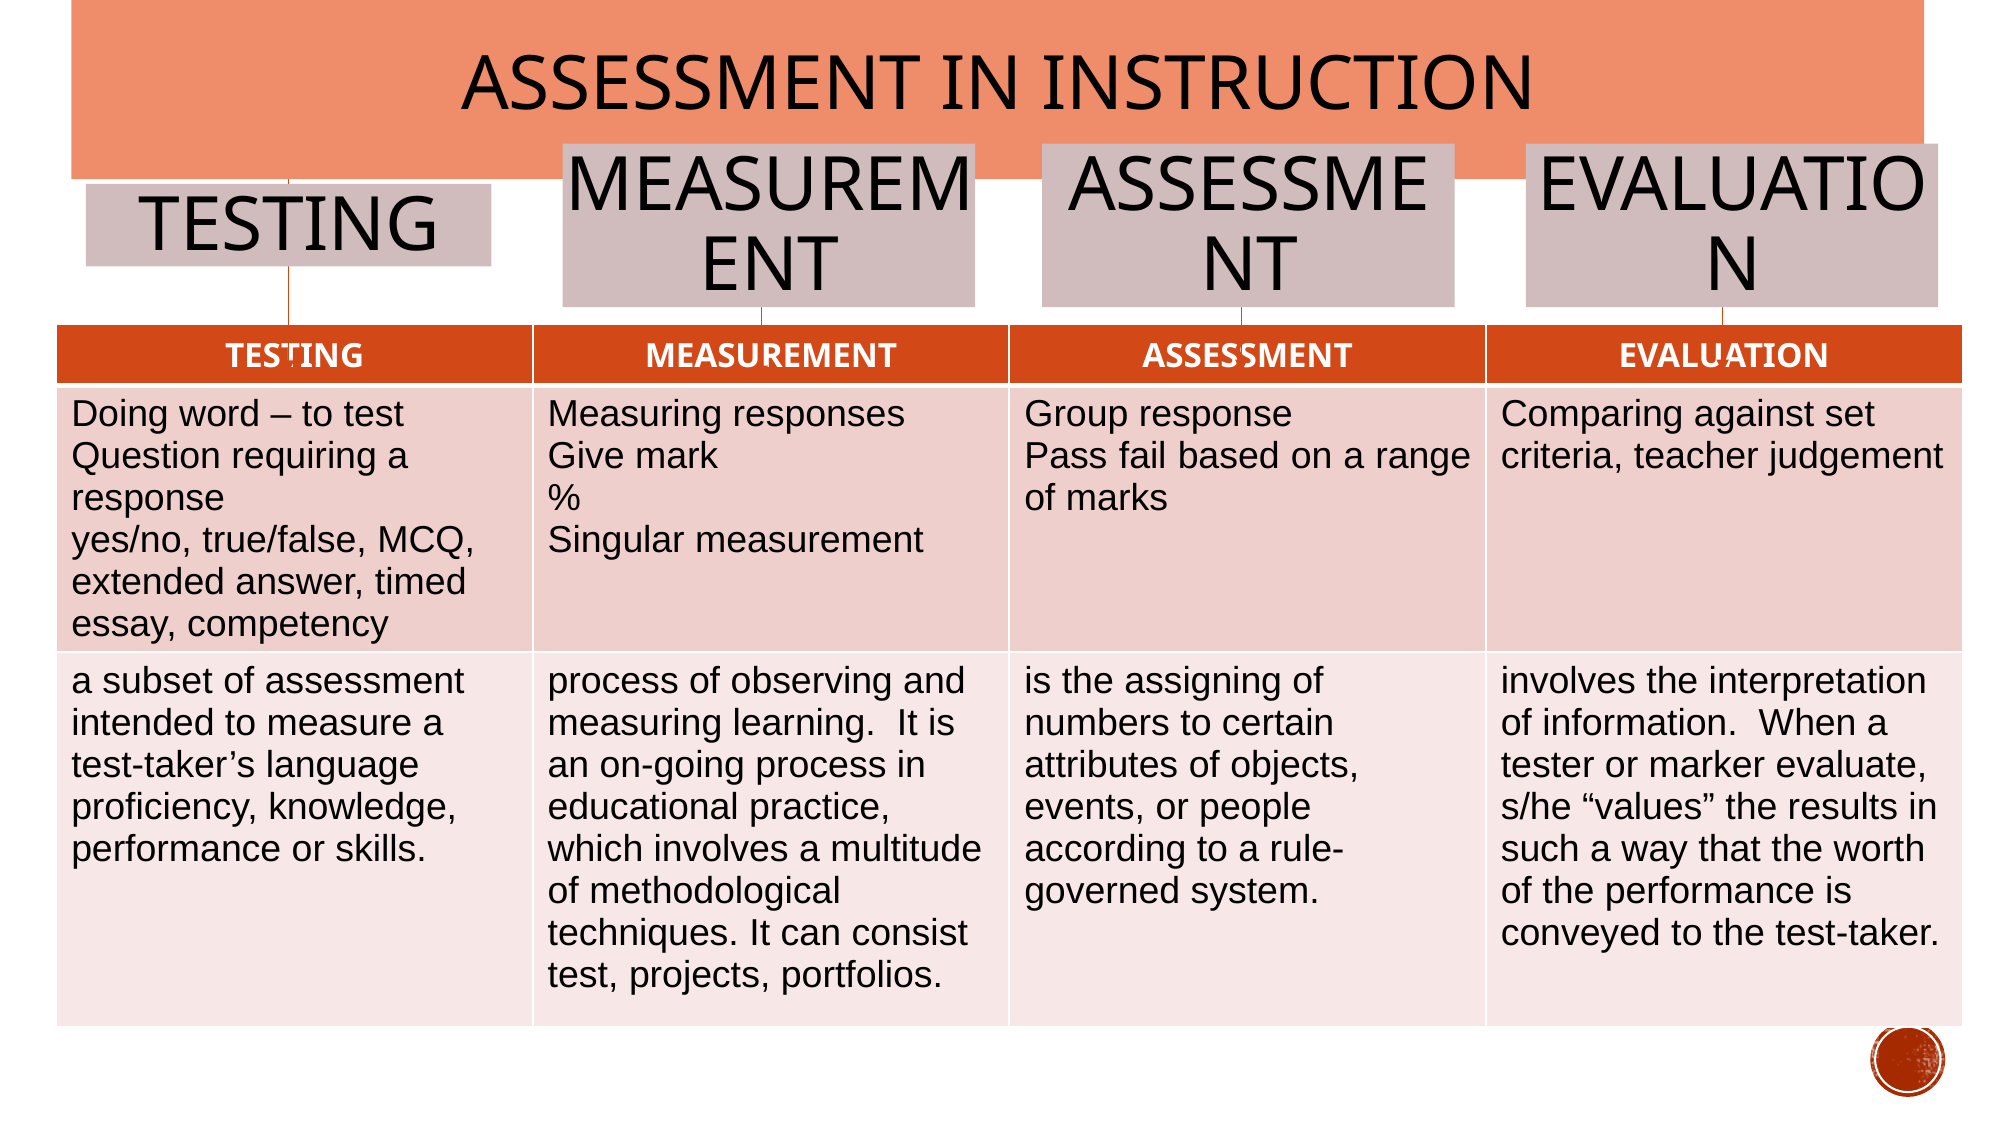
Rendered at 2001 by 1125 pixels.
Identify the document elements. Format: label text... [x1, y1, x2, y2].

table_header EVALUATION [1487, 325, 1962, 383]
title ASSESSMENT IN INSTRUCTION [71, 0, 1925, 180]
text_box ASSESSMENT [1042, 143, 1455, 308]
table_cell is the assigning of numbers to certain attributes of objects, events, or people according to a rule-governed system. [1010, 653, 1485, 1026]
text_box TESTING [85, 183, 492, 267]
table_header ASSESSMENT [1010, 325, 1485, 383]
table_cell Doing word – to test Question requiring a response yes/no, true/false, MCQ, extended answer, timed essay, competency [57, 388, 532, 651]
table_cell Measuring responses Give mark % Singular measurement [534, 388, 1008, 651]
table_cell a subset of assessment intended to measure a test-taker’s language proficiency, knowledge, performance or skills. [57, 653, 532, 1026]
text_box EVALUATION [1525, 143, 1939, 308]
table_cell Comparing against set criteria, teacher judgement [1487, 388, 1962, 651]
text_box MEASUREMENT [562, 143, 976, 308]
table_header TESTING [57, 325, 532, 383]
table_cell involves the interpretation of information. When a tester or marker evaluate, s/he “values” the results in such a way that the worth of the performance is conveyed to the test-taker. [1487, 653, 1962, 1026]
table_cell Group response Pass fail based on a range of marks [1010, 388, 1485, 651]
table_cell process of observing and measuring learning. It is an on-going process in educational practice, which involves a multitude of methodological techniques. It can consist test, projects, portfolios. [534, 653, 1008, 1026]
table_header MEASUREMENT [534, 325, 1008, 383]
